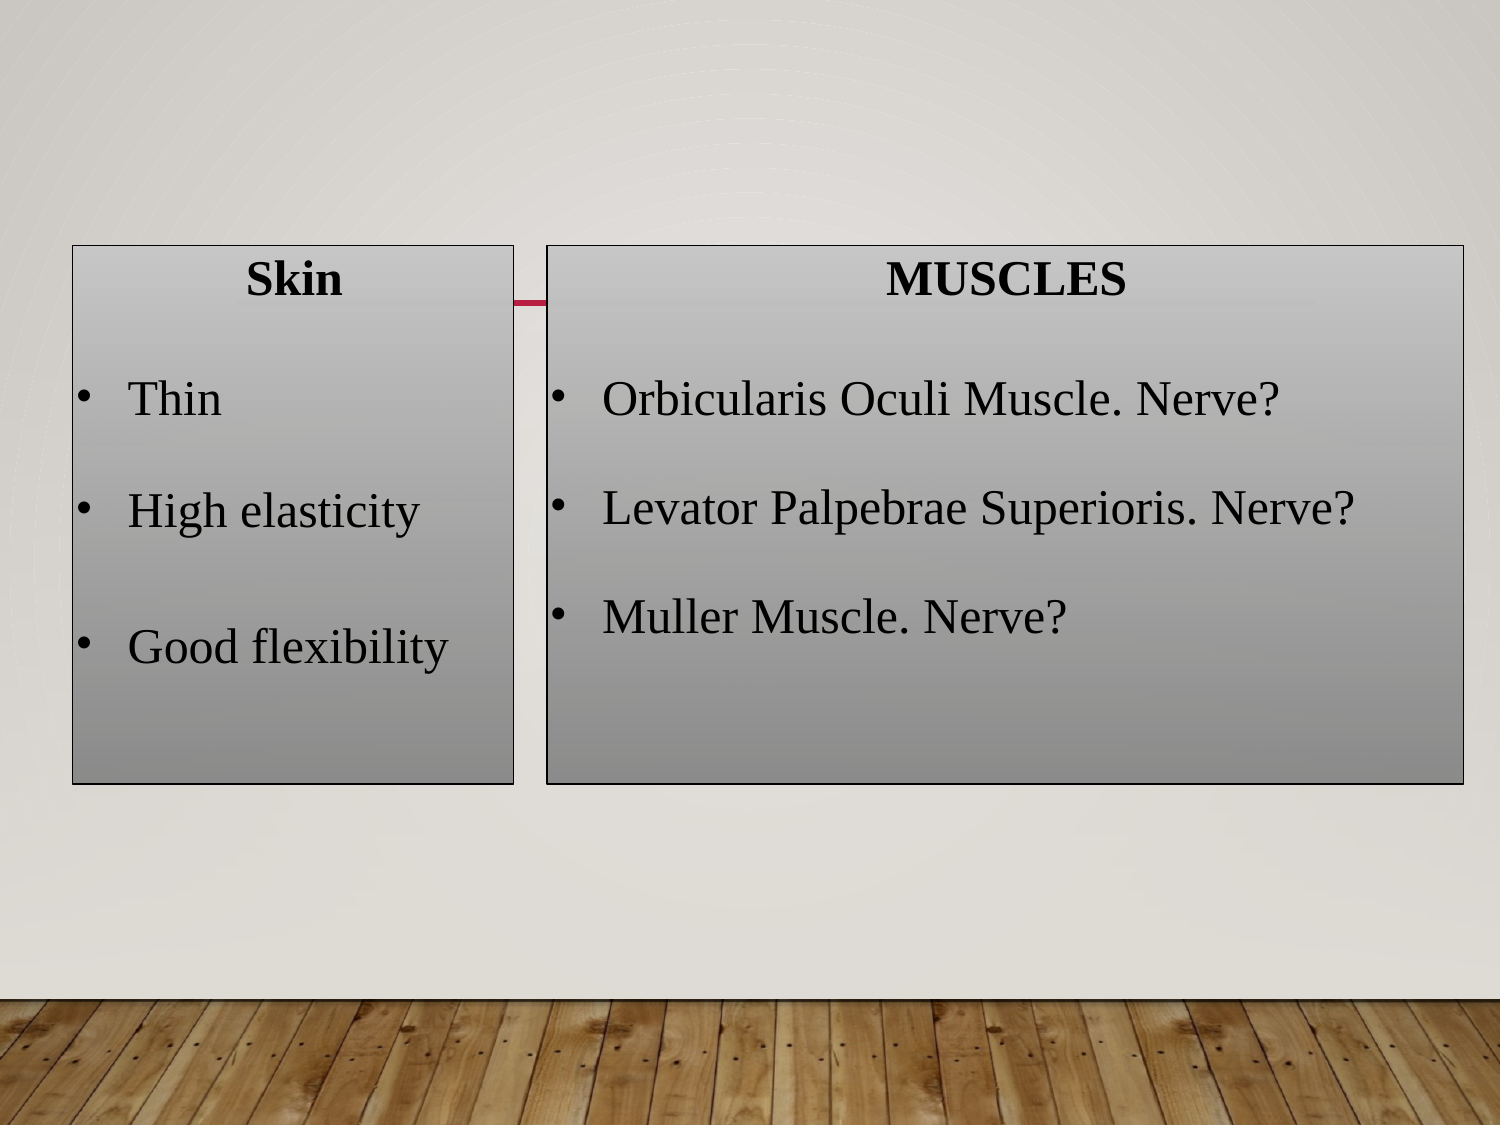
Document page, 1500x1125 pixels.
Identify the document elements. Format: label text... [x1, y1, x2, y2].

text_box Skin Thin High elasticity Good flexibility [72, 245, 514, 785]
picture [0, 999, 1500, 1125]
text_box MUSCLES Orbicularis Oculi Muscle. Nerve? Levator Palpebrae Superioris. Nerve? Muller Muscle. Nerve? [546, 245, 1464, 785]
